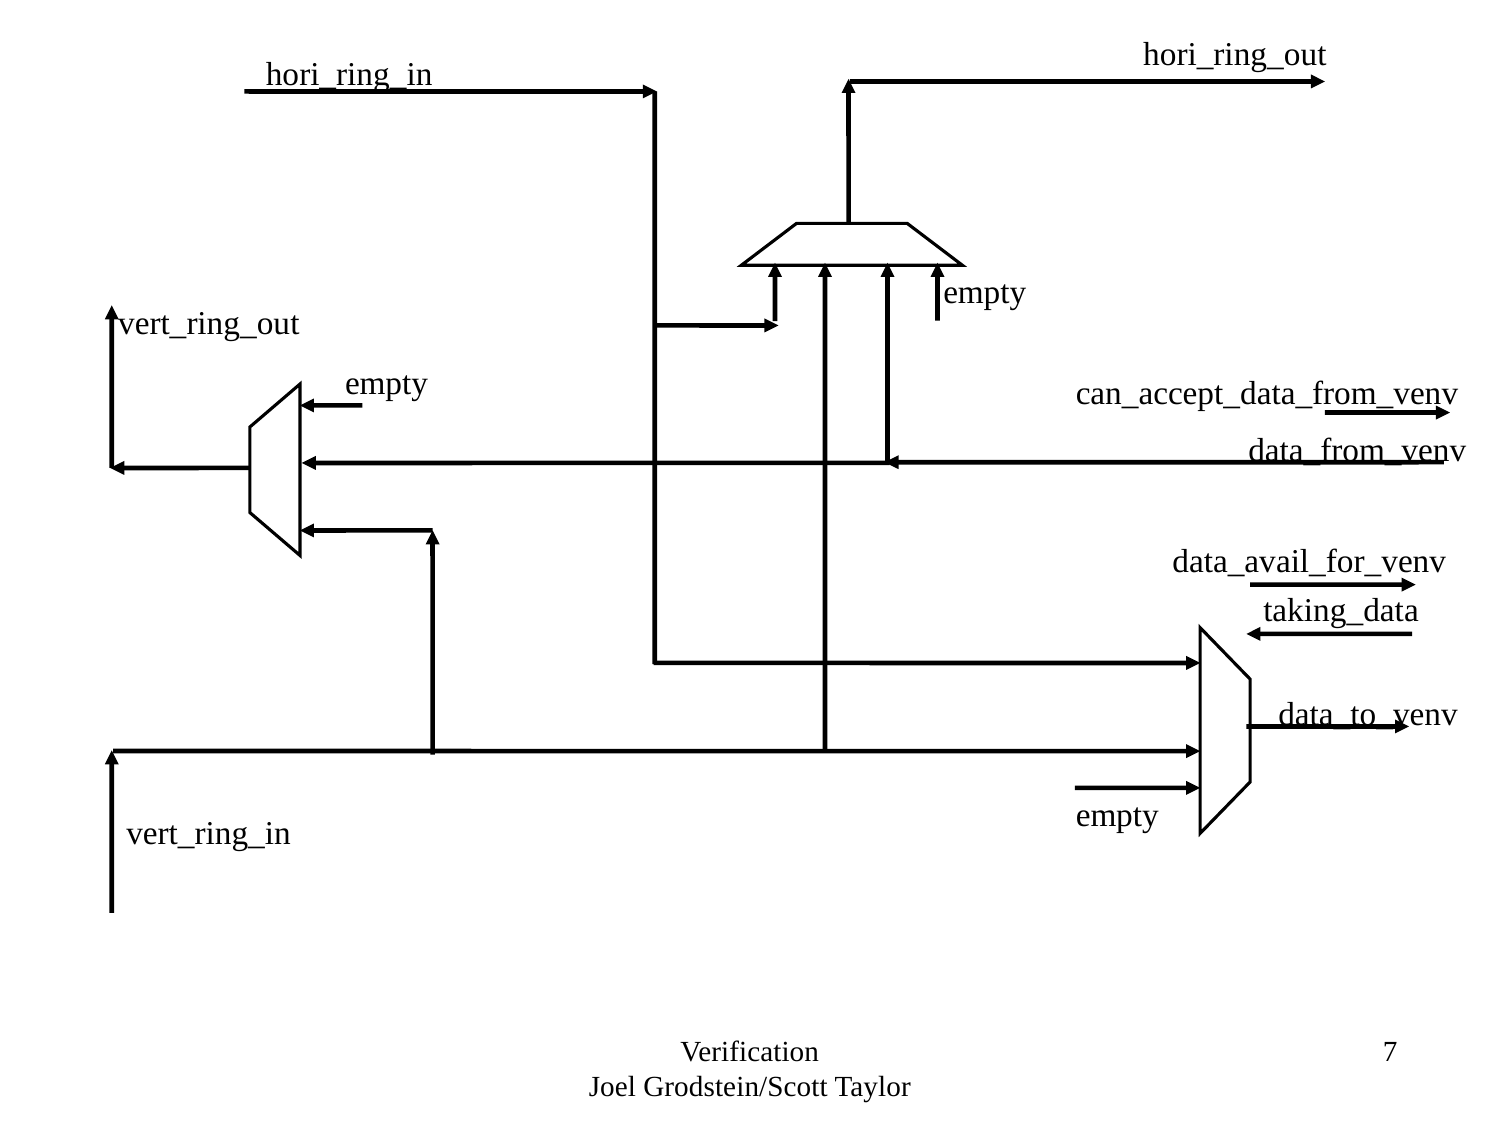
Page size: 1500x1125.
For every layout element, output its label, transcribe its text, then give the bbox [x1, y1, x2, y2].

text_box [1324, 406, 1450, 419]
text_box [818, 262, 832, 462]
text_box [113, 744, 1201, 758]
text_box [1250, 636, 1259, 641]
text_box hori_ring_in [251, 44, 448, 100]
text_box [851, 80, 1325, 88]
text_box empty [330, 353, 461, 409]
text_box [885, 456, 1444, 469]
text_box can_accept_data_from_venv [1061, 363, 1481, 419]
text_box [110, 461, 250, 475]
text_box empty [938, 262, 1071, 318]
text_box [931, 262, 944, 321]
text_box data_from_venv [1233, 420, 1489, 476]
text_box [1074, 781, 1201, 795]
text_box [301, 456, 890, 470]
text_box hori_ring_out [1128, 24, 1363, 80]
text_box [842, 78, 855, 224]
text_box [881, 262, 894, 460]
text_box vert_ring_out [103, 293, 315, 349]
text_box [654, 319, 779, 332]
text_box [448, 85, 657, 98]
text_box empty [1061, 785, 1188, 840]
text_box vert_ring_in [111, 803, 307, 859]
text_box [300, 524, 432, 537]
text_box [1200, 627, 1251, 834]
text_box [426, 530, 439, 750]
text_box taking_data [1248, 587, 1444, 636]
text_box [768, 262, 782, 322]
text_box [300, 399, 363, 412]
text_box data_to_venv [1263, 684, 1474, 740]
text_box data_avail_for_venv [1157, 531, 1470, 587]
text_box [105, 750, 118, 803]
text_box empty [928, 262, 937, 318]
footer Verification Joel Grodstein/Scott Taylor [512, 1024, 988, 1101]
text_box [105, 305, 118, 467]
text_box [741, 223, 959, 266]
text_box [826, 656, 1201, 670]
text_box [249, 384, 300, 556]
